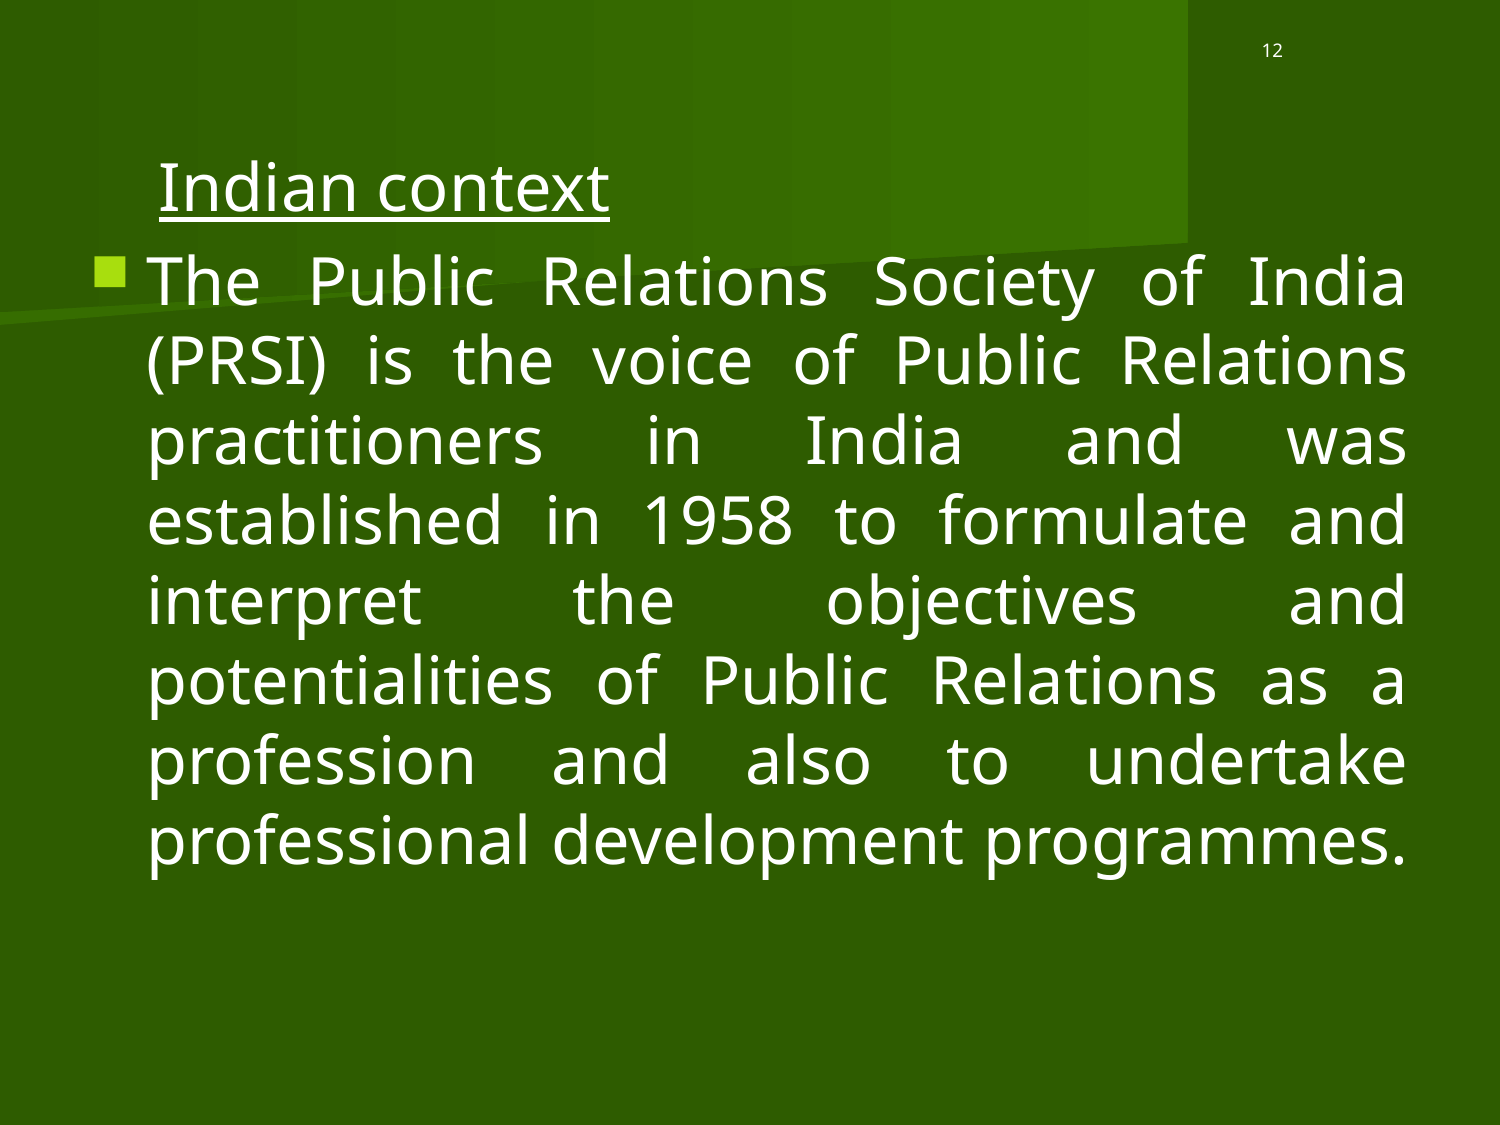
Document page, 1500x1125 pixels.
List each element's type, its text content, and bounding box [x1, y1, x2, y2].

list Indian context The Public Relations Society of India (PRSI) is the voice of Public Relations practitioners in India and was established in 1958 to formulate and interpret the objectives and potentialities of Public Relations as a profession and also to undertake professional development programmes. [74, 137, 1426, 1001]
title 12 [74, 0, 1426, 101]
